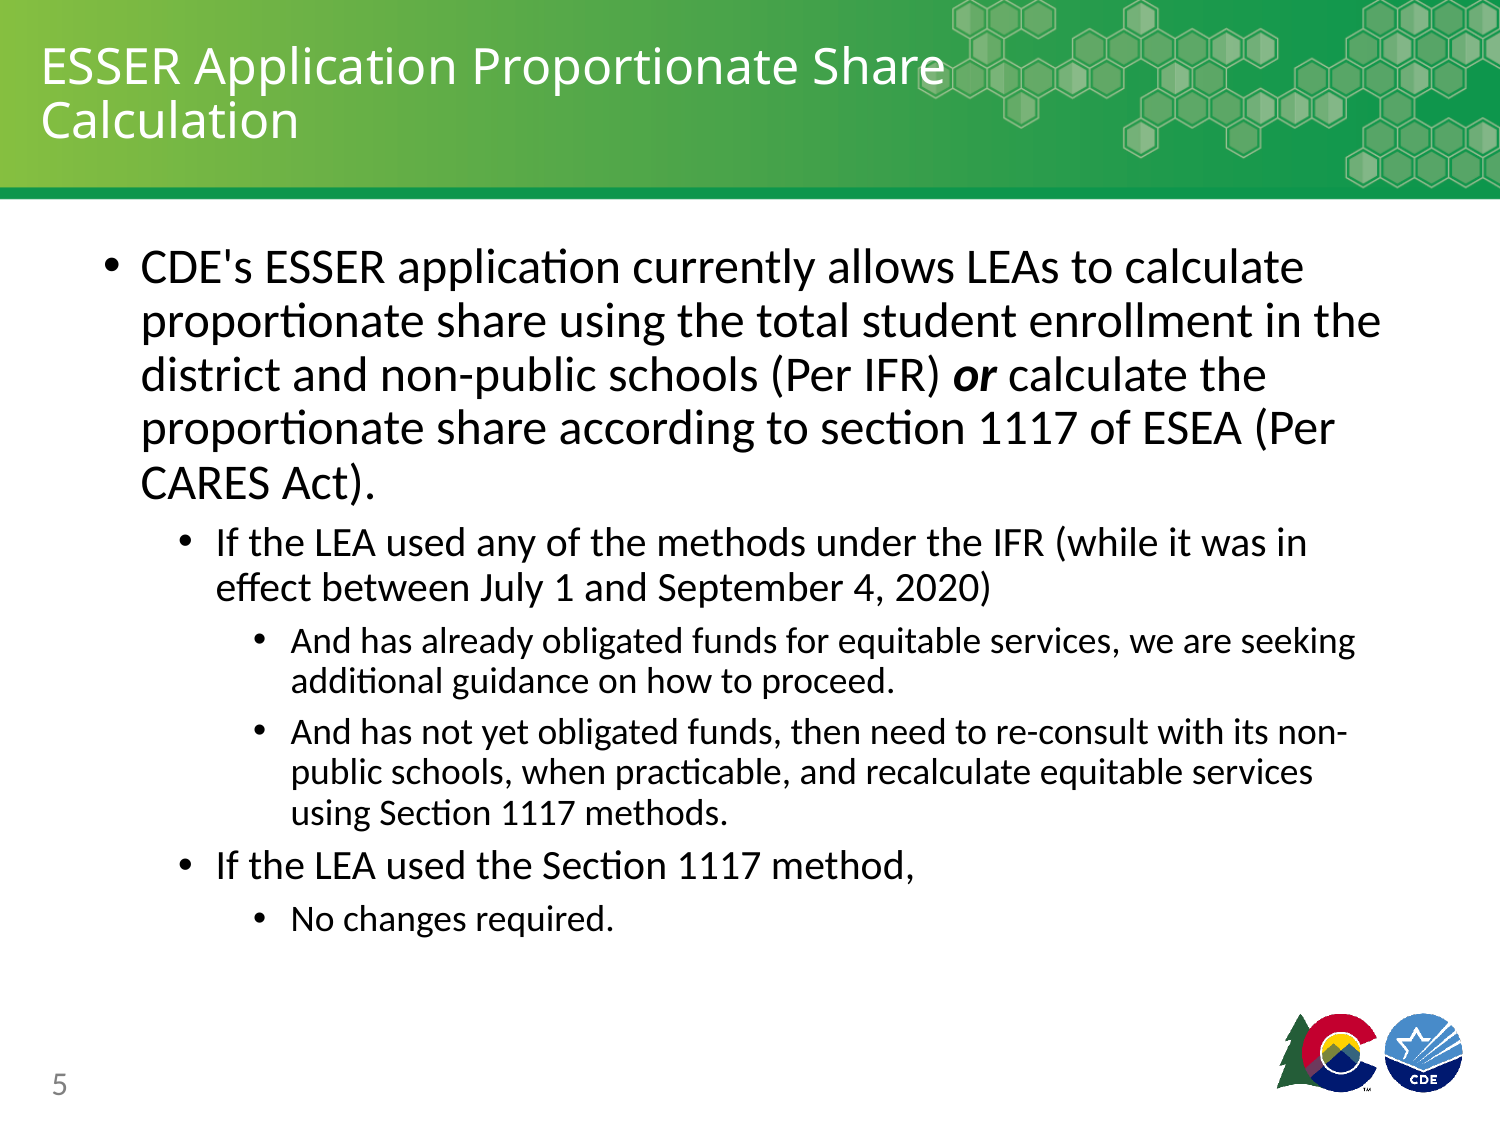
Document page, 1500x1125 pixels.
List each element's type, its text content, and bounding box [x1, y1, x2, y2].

picture [0, 0, 1500, 200]
slide_number 5 [36, 1054, 375, 1115]
title ESSER Application Proportionate Share Calculation [40, 41, 1038, 166]
picture [1275, 1012, 1463, 1093]
list CDE's ESSER application currently allows LEAs to calculate proportionate share using the total student enrollment in the district and non-public schools (Per IFR) or calculate the proportionate share according to section 1117 of ESEA (Per CARES Act). If the LEA used any of the methods under the IFR (while it was in effect between July 1 and September 4, 2020) And has already obligated funds for equitable services, we are seeking additional guidance on how to proceed. And has not yet obligated funds, then need to re-consult with its non-public schools, when practicable, and recalculate equitable services using Section 1117 methods. If the LEA used the Section 1117 method, No changes required. [103, 239, 1397, 1002]
